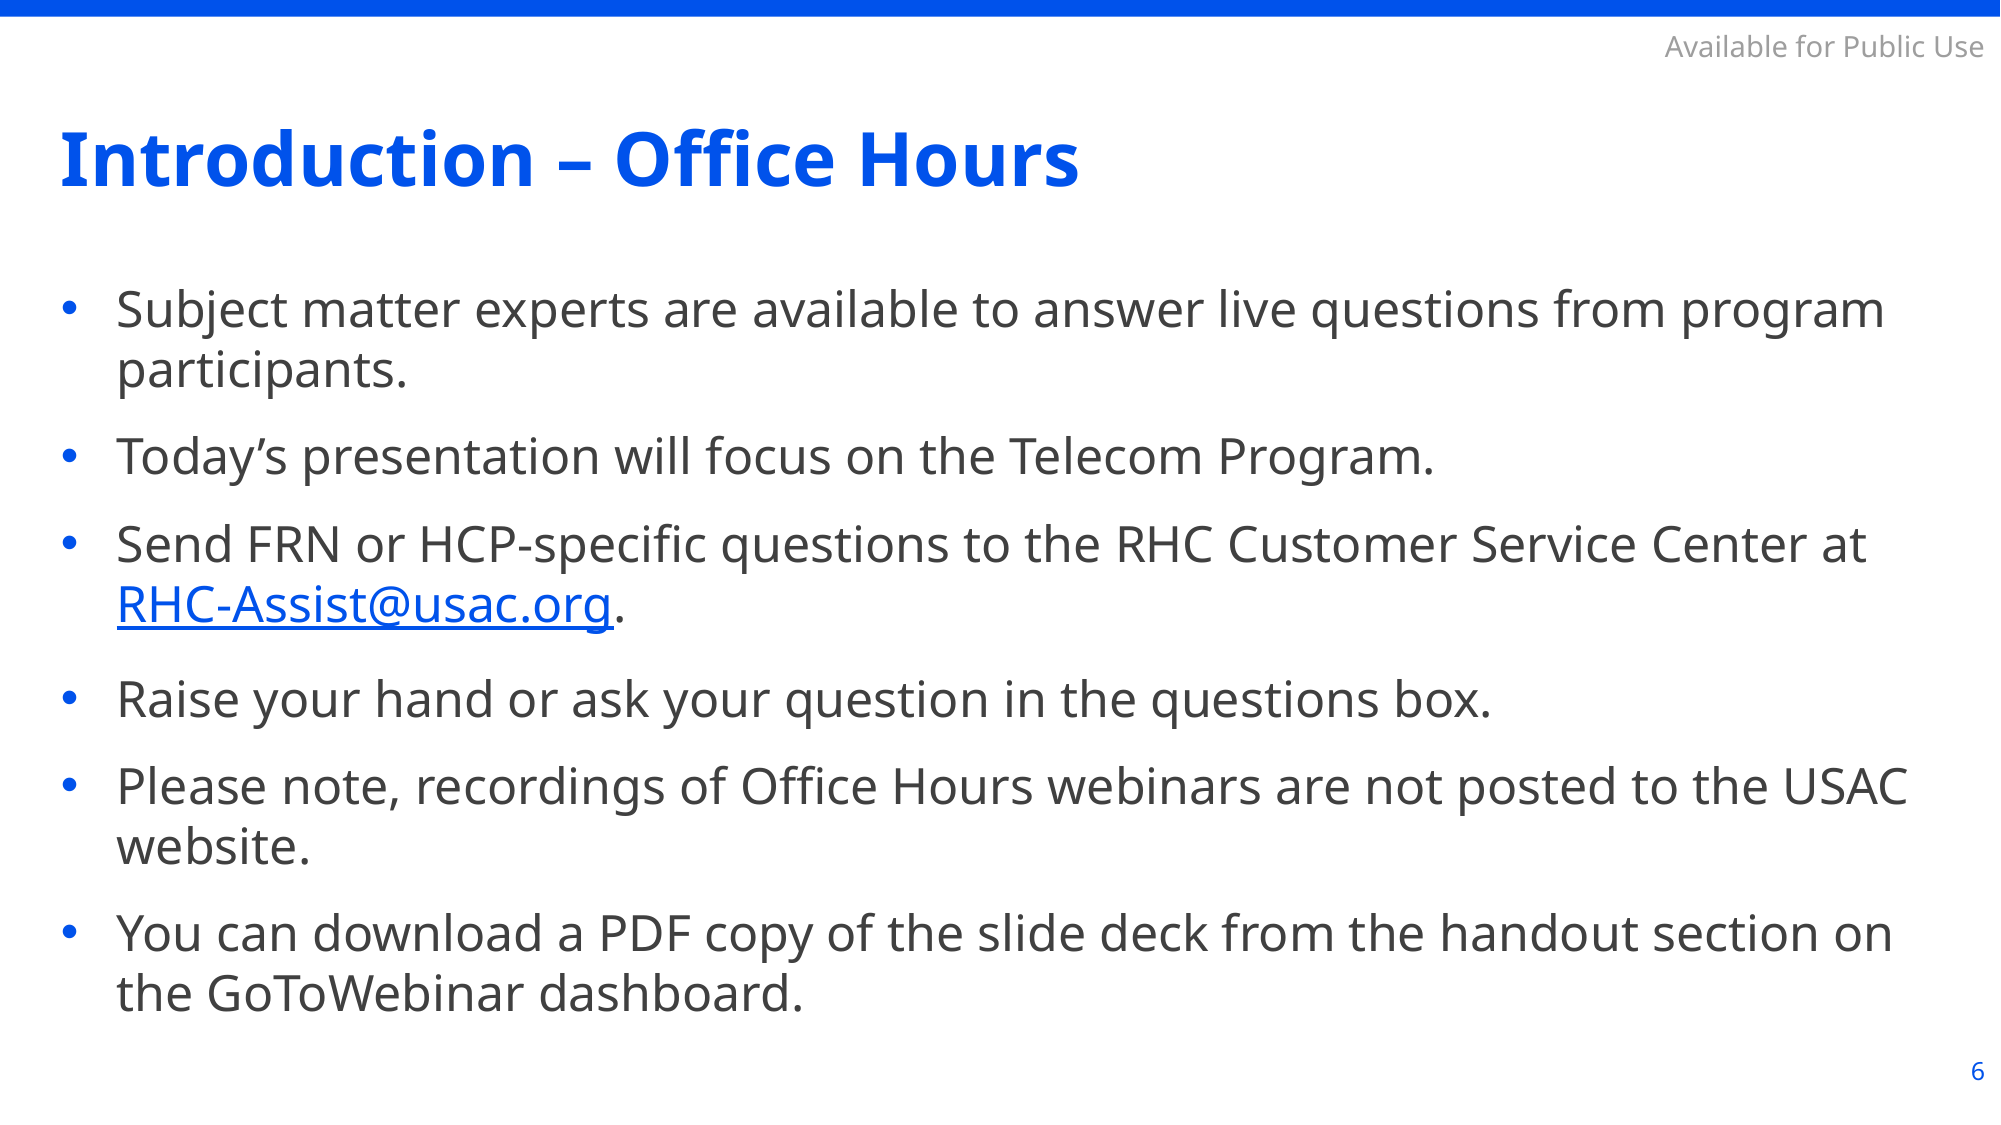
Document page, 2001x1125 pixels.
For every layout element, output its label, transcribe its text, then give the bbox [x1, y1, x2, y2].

title Introduction – Office Hours [45, 113, 1971, 226]
slide_number 6 [1550, 1042, 2000, 1103]
list Subject matter experts are available to answer live questions from program participants. Today’s presentation will focus on the Telecom Program. Send FRN or HCP-specific questions to the RHC Customer Service Center at RHC-Assist@usac.org. Raise your hand or ask your question in the questions box. Please note, recordings of Office Hours webinars are not posted to the USAC website. You can download a PDF copy of the slide deck from the handout section on the GoToWebinar dashboard. [45, 270, 1971, 774]
